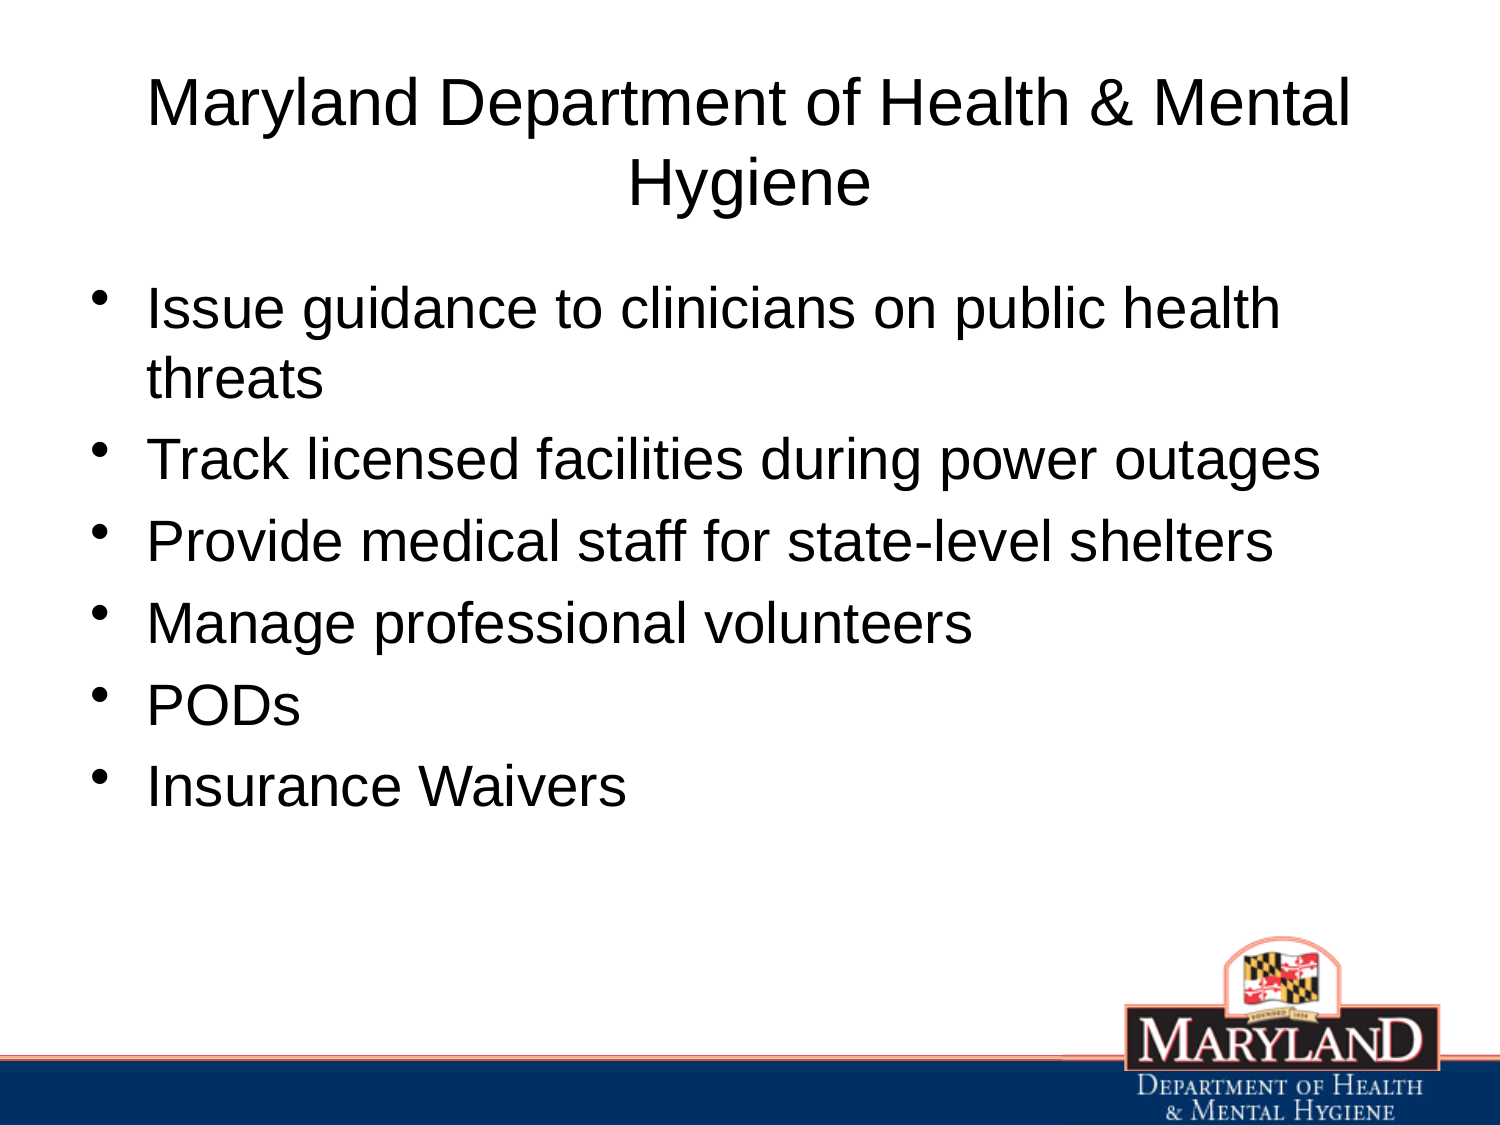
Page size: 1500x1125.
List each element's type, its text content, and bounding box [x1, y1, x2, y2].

list Issue guidance to clinicians on public health threats Track licensed facilities during power outages Provide medical staff for state-level shelters Manage professional volunteers PODs Insurance Waivers [74, 262, 1426, 1006]
title Maryland Department of Health & Mental Hygiene [74, 44, 1426, 233]
picture [0, 924, 1500, 1125]
